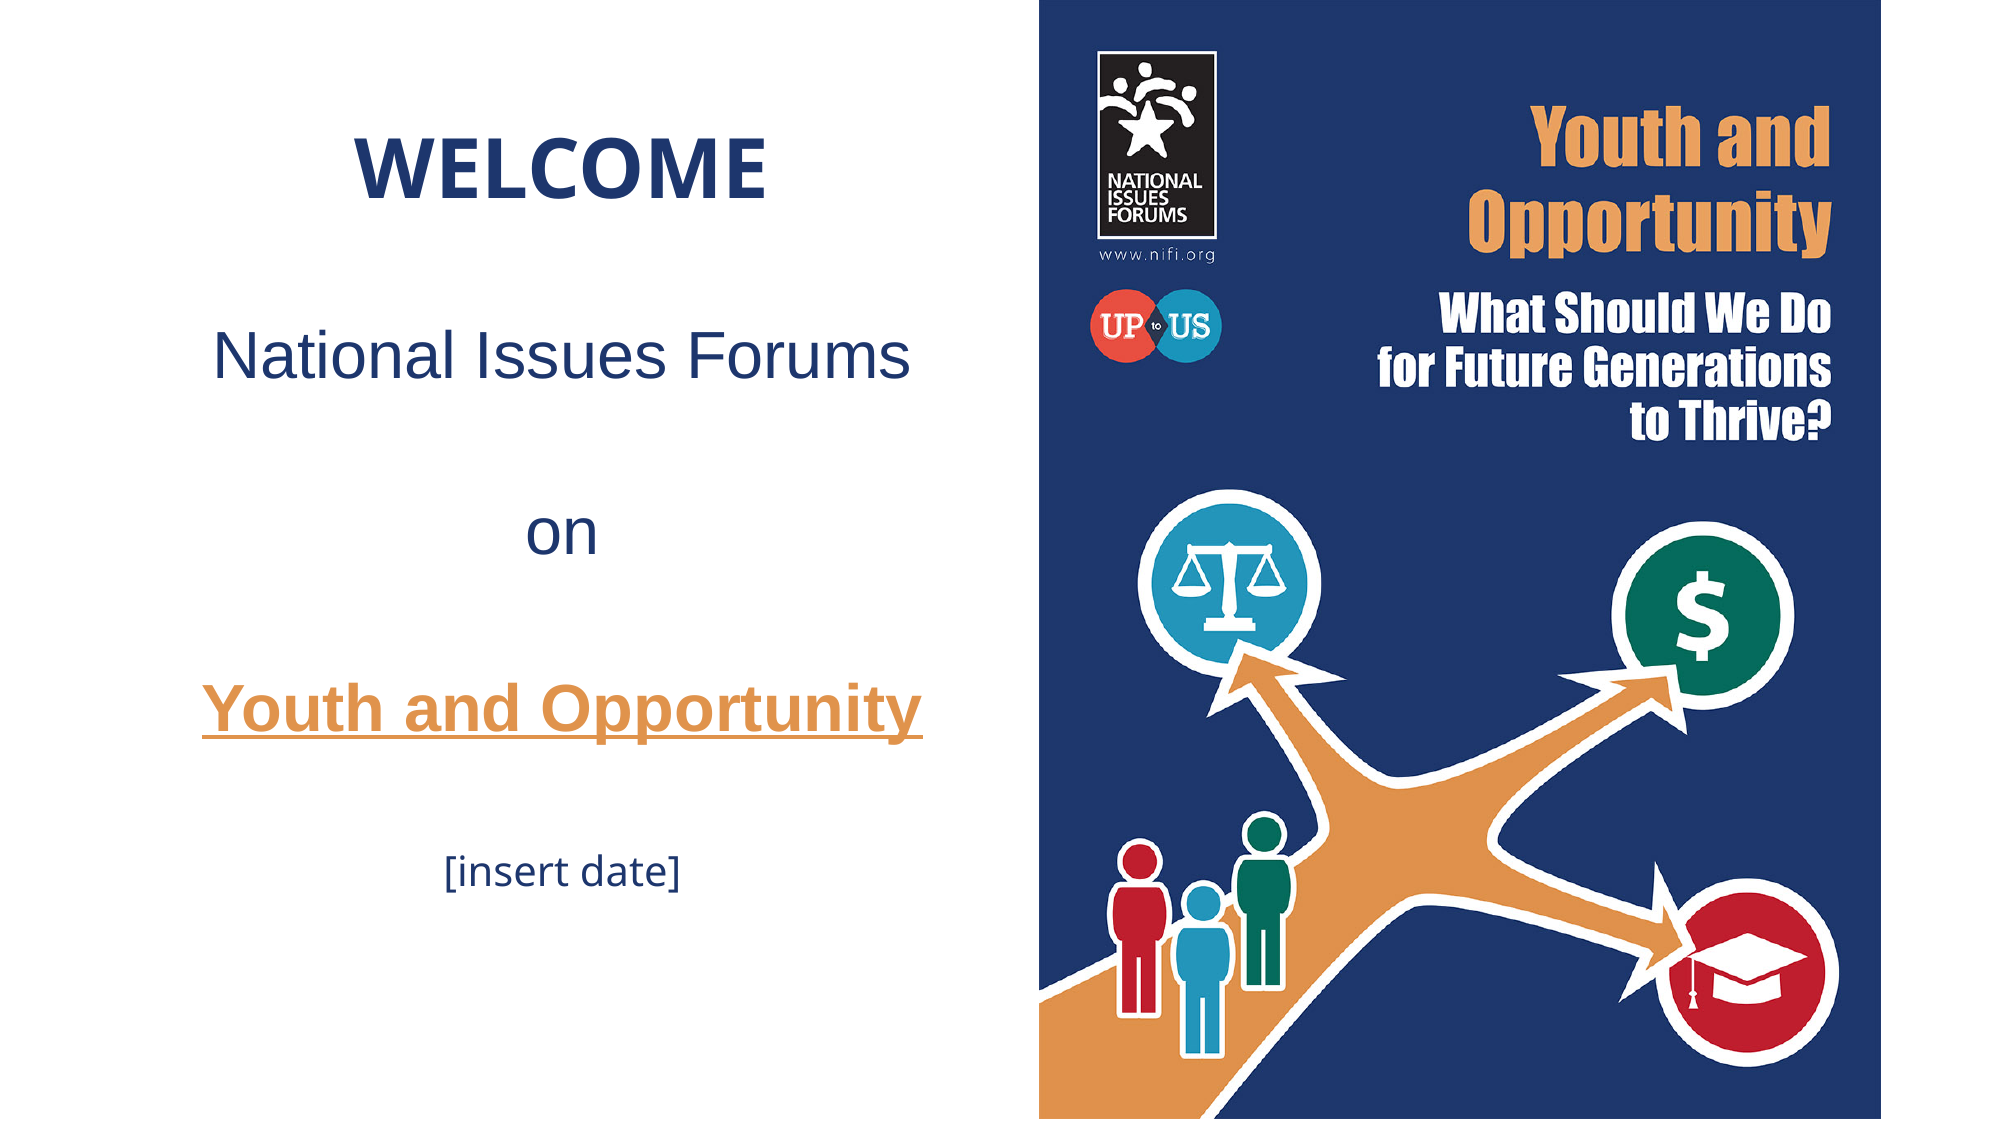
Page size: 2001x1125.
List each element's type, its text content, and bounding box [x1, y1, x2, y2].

list WELCOME National Issues Forums on Youth and Opportunity [insert date] [137, 27, 988, 1105]
picture [1039, 0, 1881, 1119]
